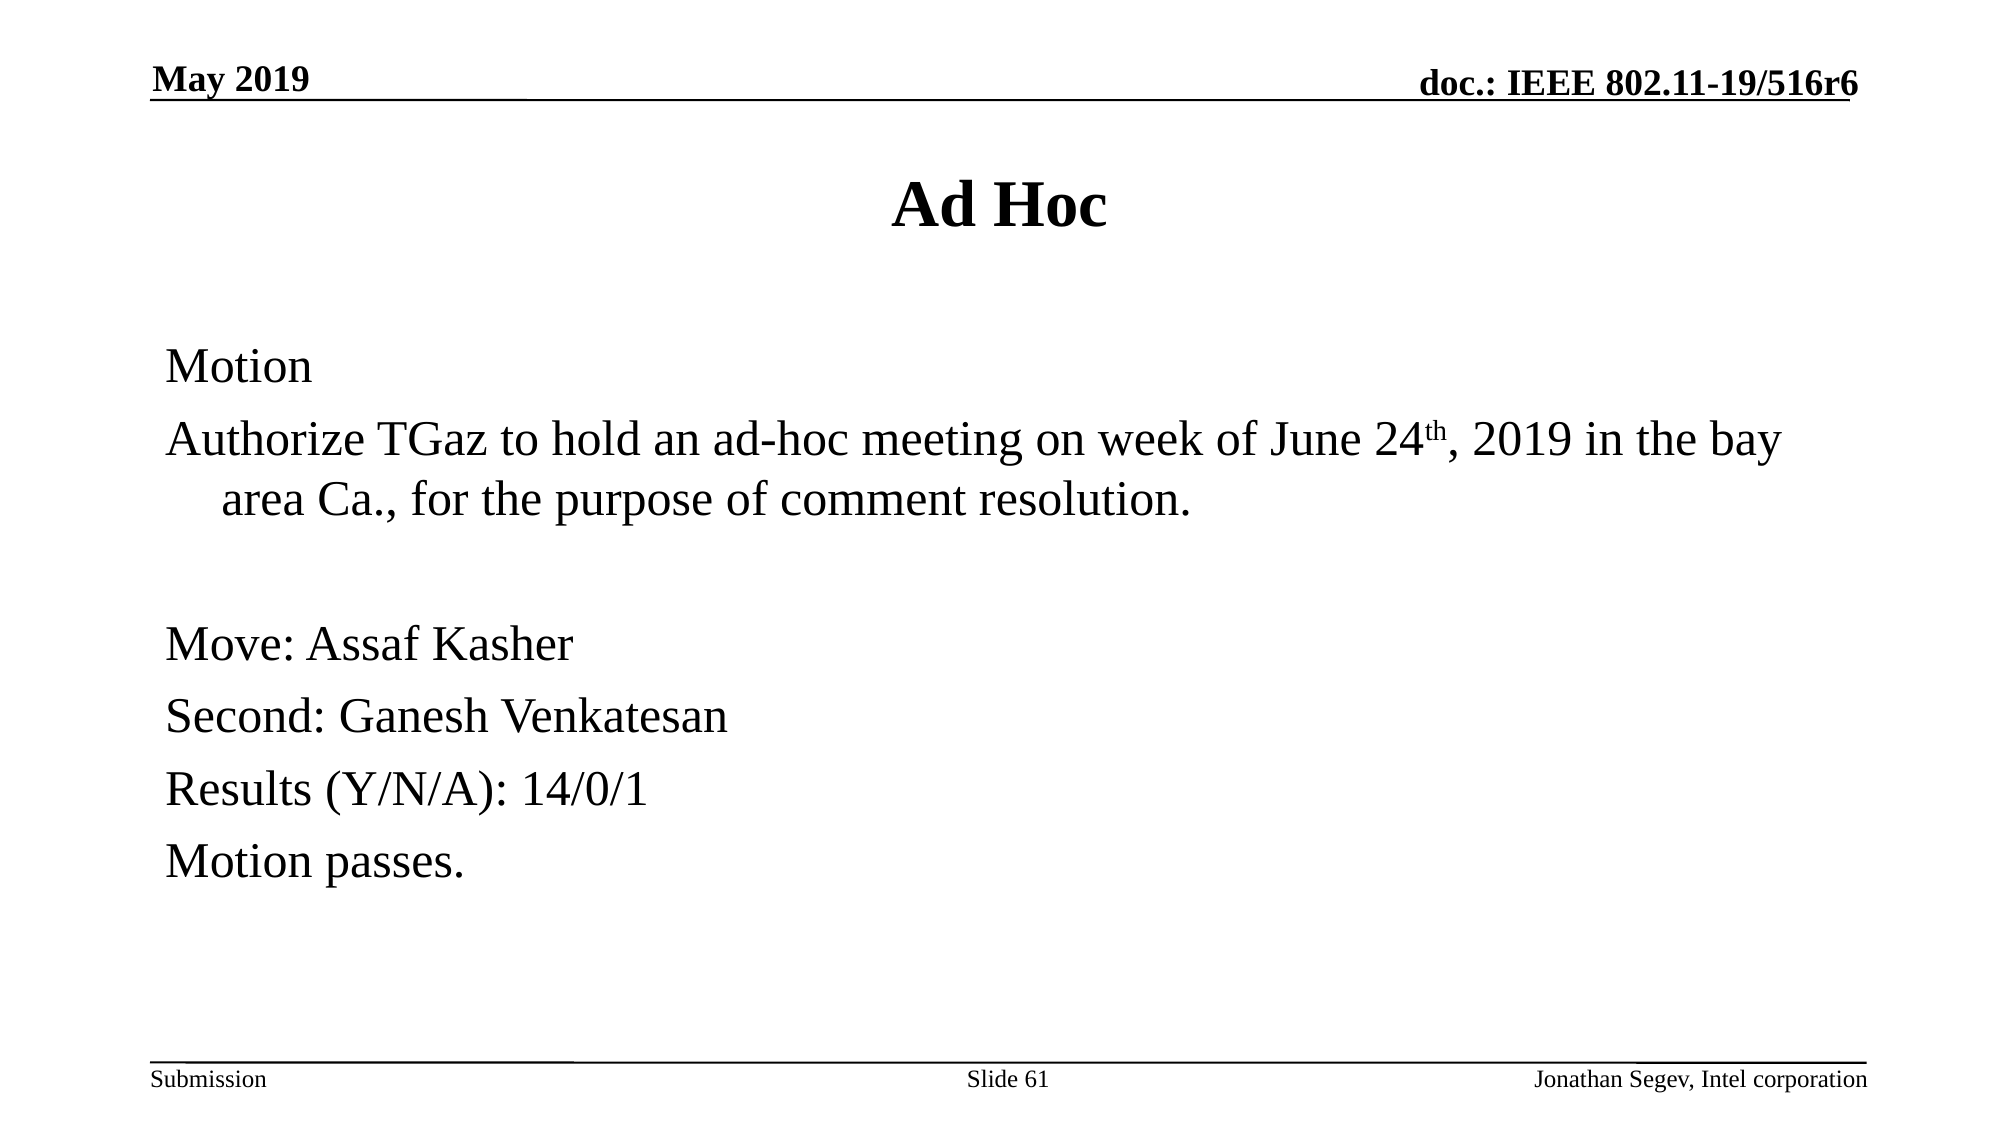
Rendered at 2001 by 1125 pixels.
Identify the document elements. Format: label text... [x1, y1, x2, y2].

list Motion Authorize TGaz to hold an ad-hoc meeting on week of June 24th, 2019 in the bay area Ca., for the purpose of comment resolution. Move: Assaf Kasher Second: Ganesh Venkatesan Results (Y/N/A): 14/0/1 Motion passes. [149, 324, 1850, 1000]
title Ad Hoc [149, 112, 1850, 288]
slide_number Slide 61 [950, 1061, 1067, 1123]
footer Jonathan Segev, Intel corporation [1171, 1061, 1869, 1093]
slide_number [152, 54, 563, 100]
